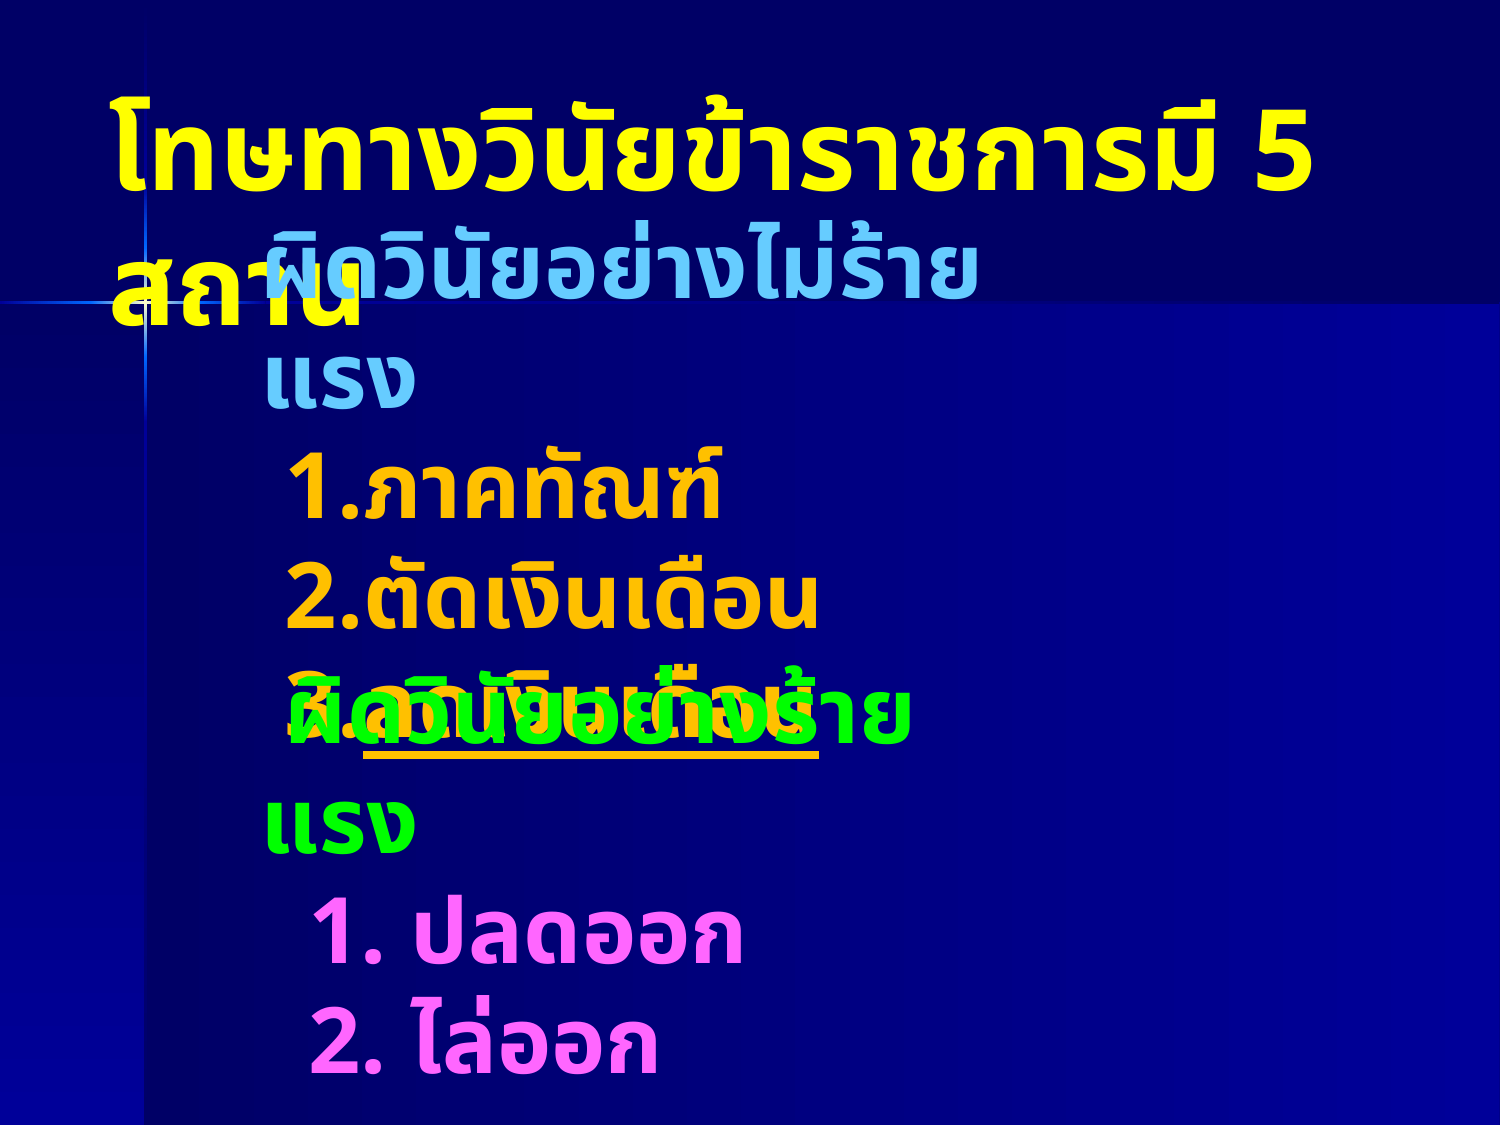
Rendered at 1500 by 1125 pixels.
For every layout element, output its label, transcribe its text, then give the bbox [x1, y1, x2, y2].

text_box ผิดวินัยอย่างไม่ร้ายแรง 1.ภาคทัณฑ์ 2.ตัดเงินเดือน 3.ลดเงินเดือน [246, 199, 1102, 764]
text_box ผิดวินัยอย่างร้ายแรง 1. ปลดออก 2. ไล่ออก [246, 644, 1069, 1100]
text_box โทษทางวินัยข้าราชการมี 5 สถาน [93, 70, 1395, 355]
